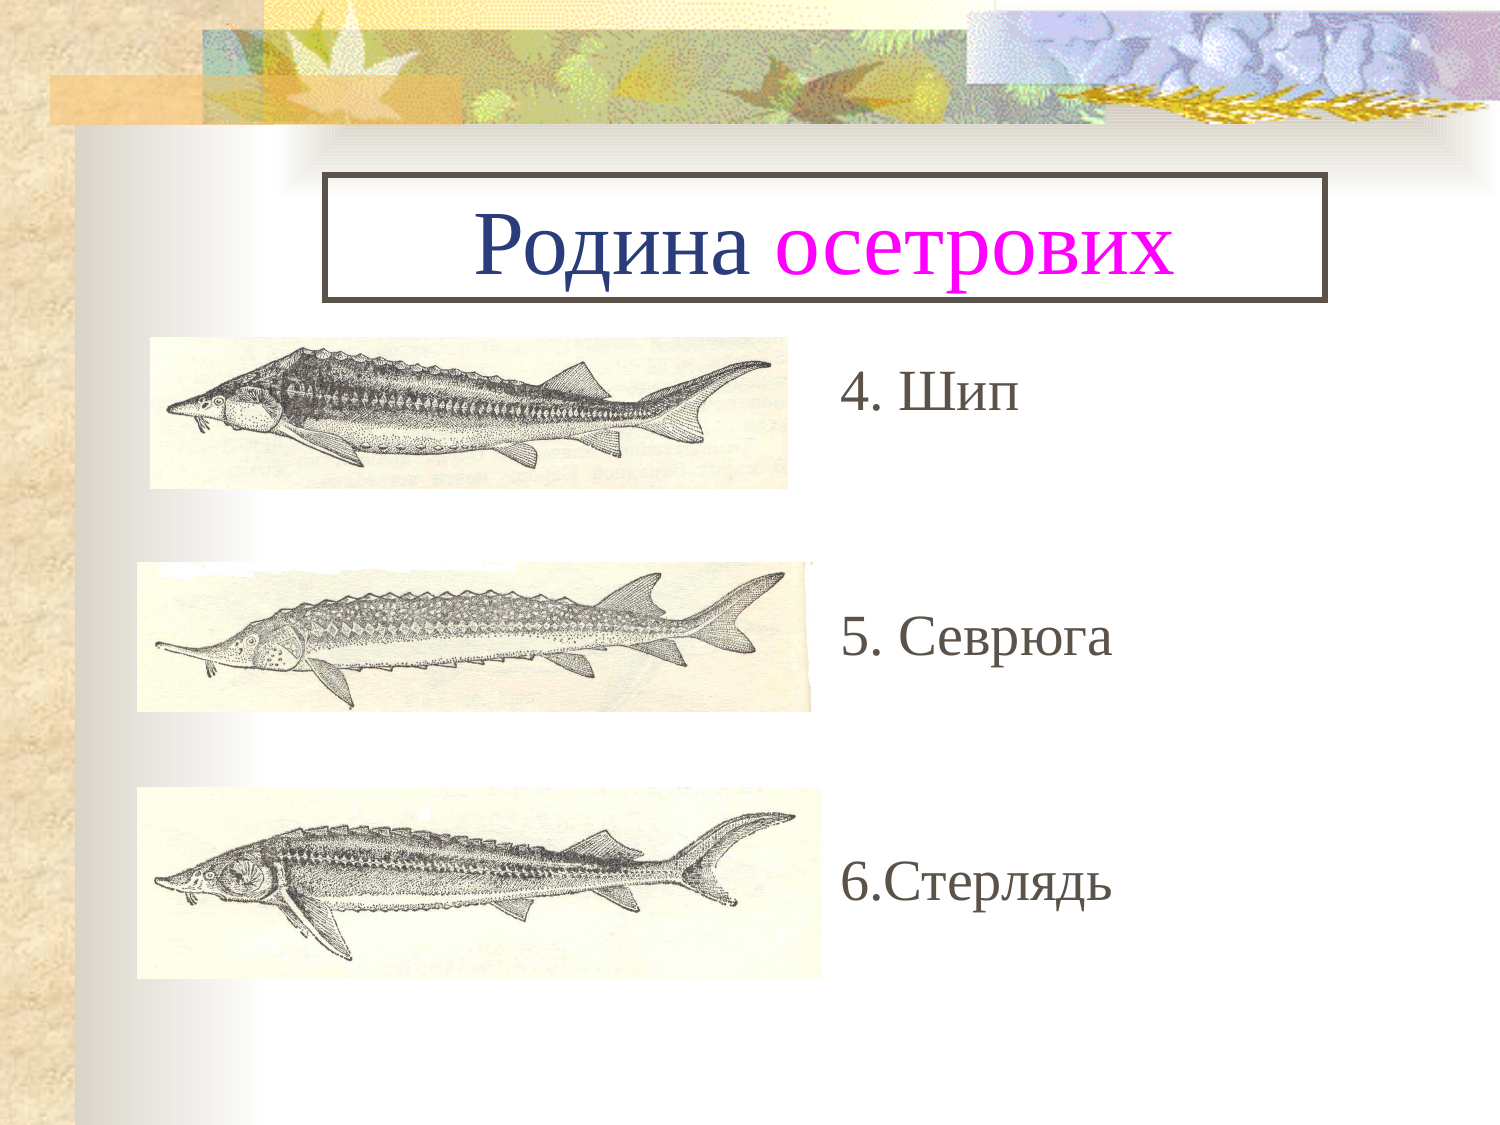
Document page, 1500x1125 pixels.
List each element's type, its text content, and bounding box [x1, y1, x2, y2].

picture [137, 562, 813, 712]
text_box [149, 337, 788, 489]
picture [137, 787, 822, 979]
list 4. Шип 5. Севрюга 6.Стерлядь [825, 344, 1450, 1020]
title Родина осетрових [324, 174, 1325, 300]
picture [0, 0, 1500, 1125]
